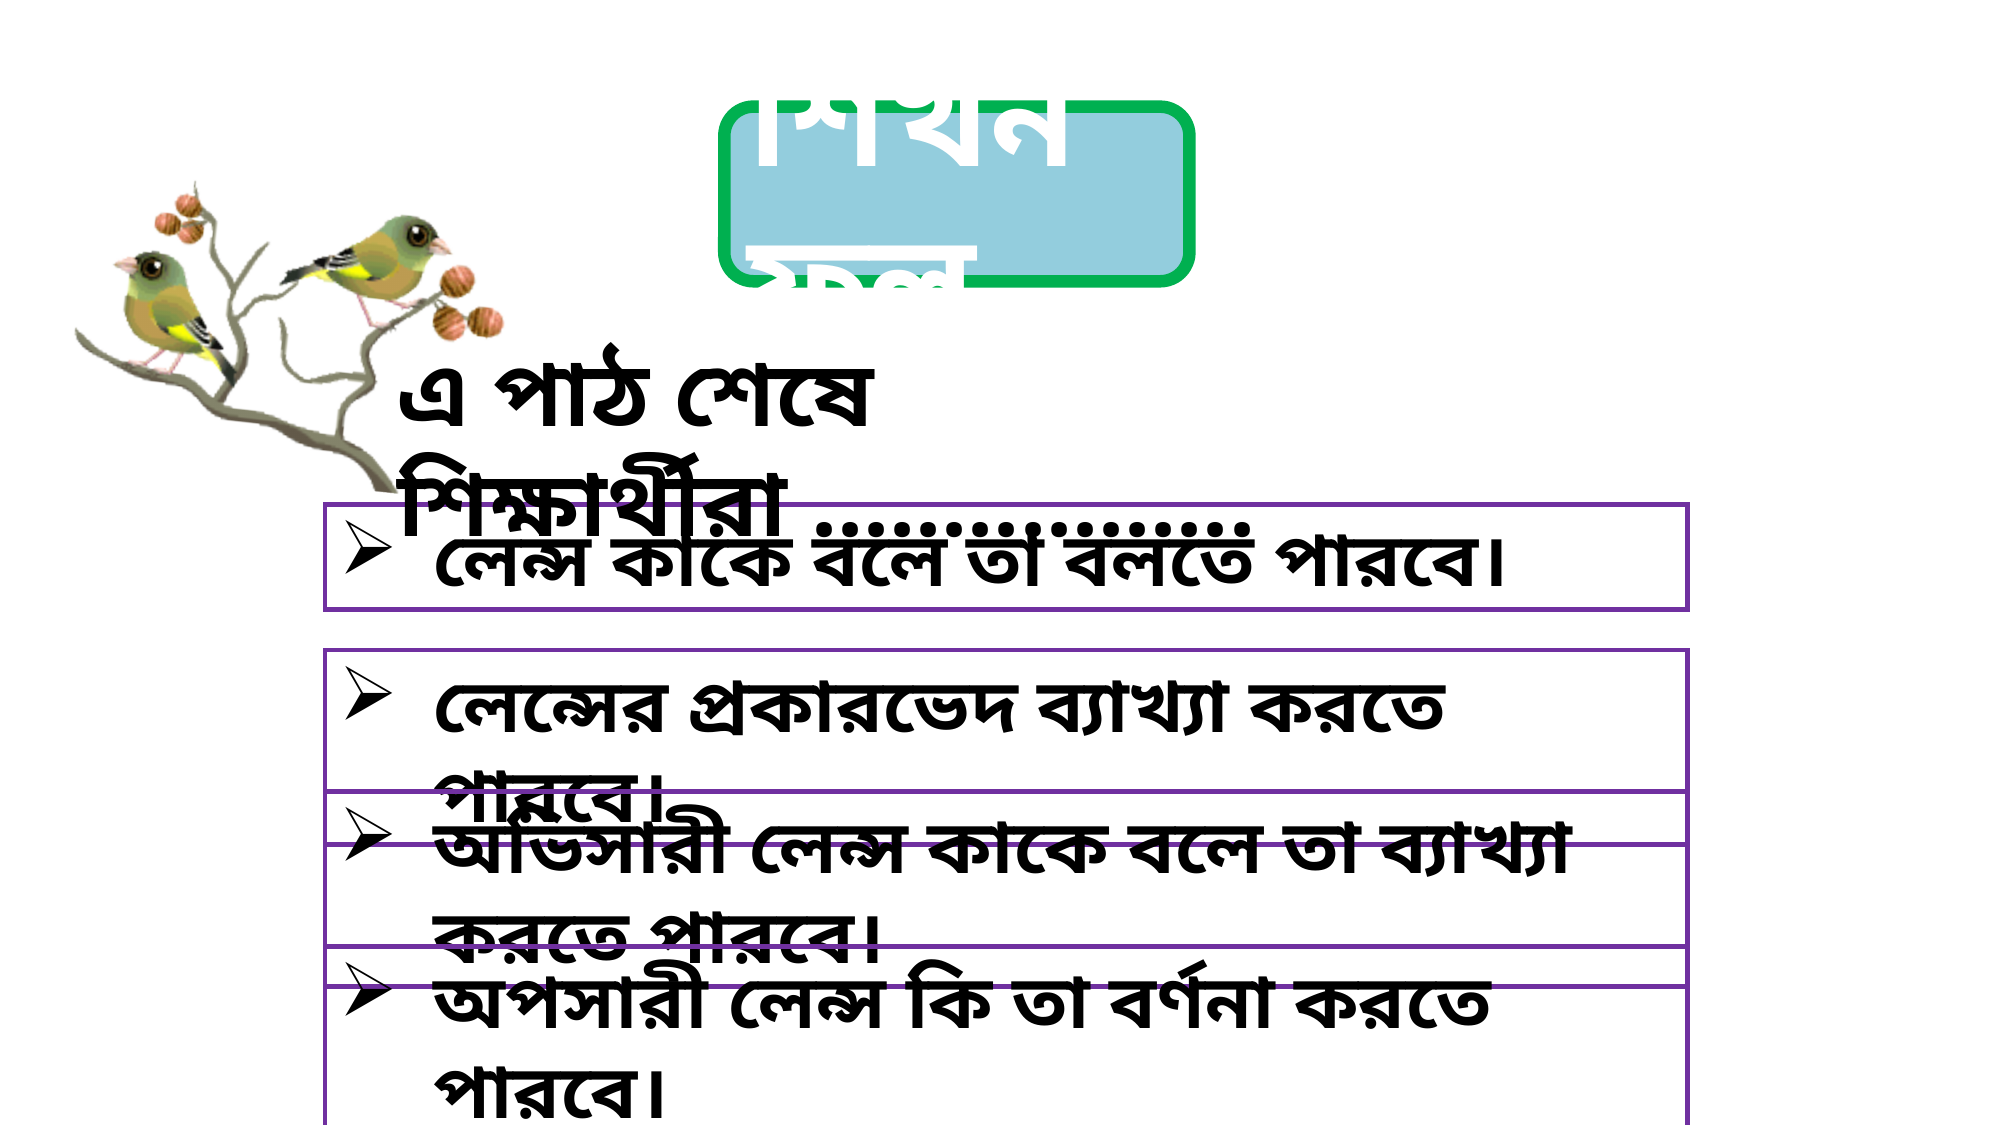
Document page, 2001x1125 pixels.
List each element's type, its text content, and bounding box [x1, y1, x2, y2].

text_box লেন্সের প্রকারভেদ ব্যাখ্যা করতে পারবে। [324, 649, 1688, 791]
text_box এ পাঠ শেষে শিক্ষার্থীরা ................. [382, 327, 1623, 563]
picture [58, 166, 522, 503]
text_box অপসারী লেন্স কি তা বর্ণনা করতে পারবে। [324, 946, 1688, 1125]
text_box শিখনফল [722, 104, 1192, 284]
text_box অভিসারী লেন্স কাকে বলে তা ব্যাখ্যা করতে পারবে। [324, 791, 1688, 946]
text_box লেন্স কাকে বলে তা বলতে পারবে। [324, 504, 1688, 610]
